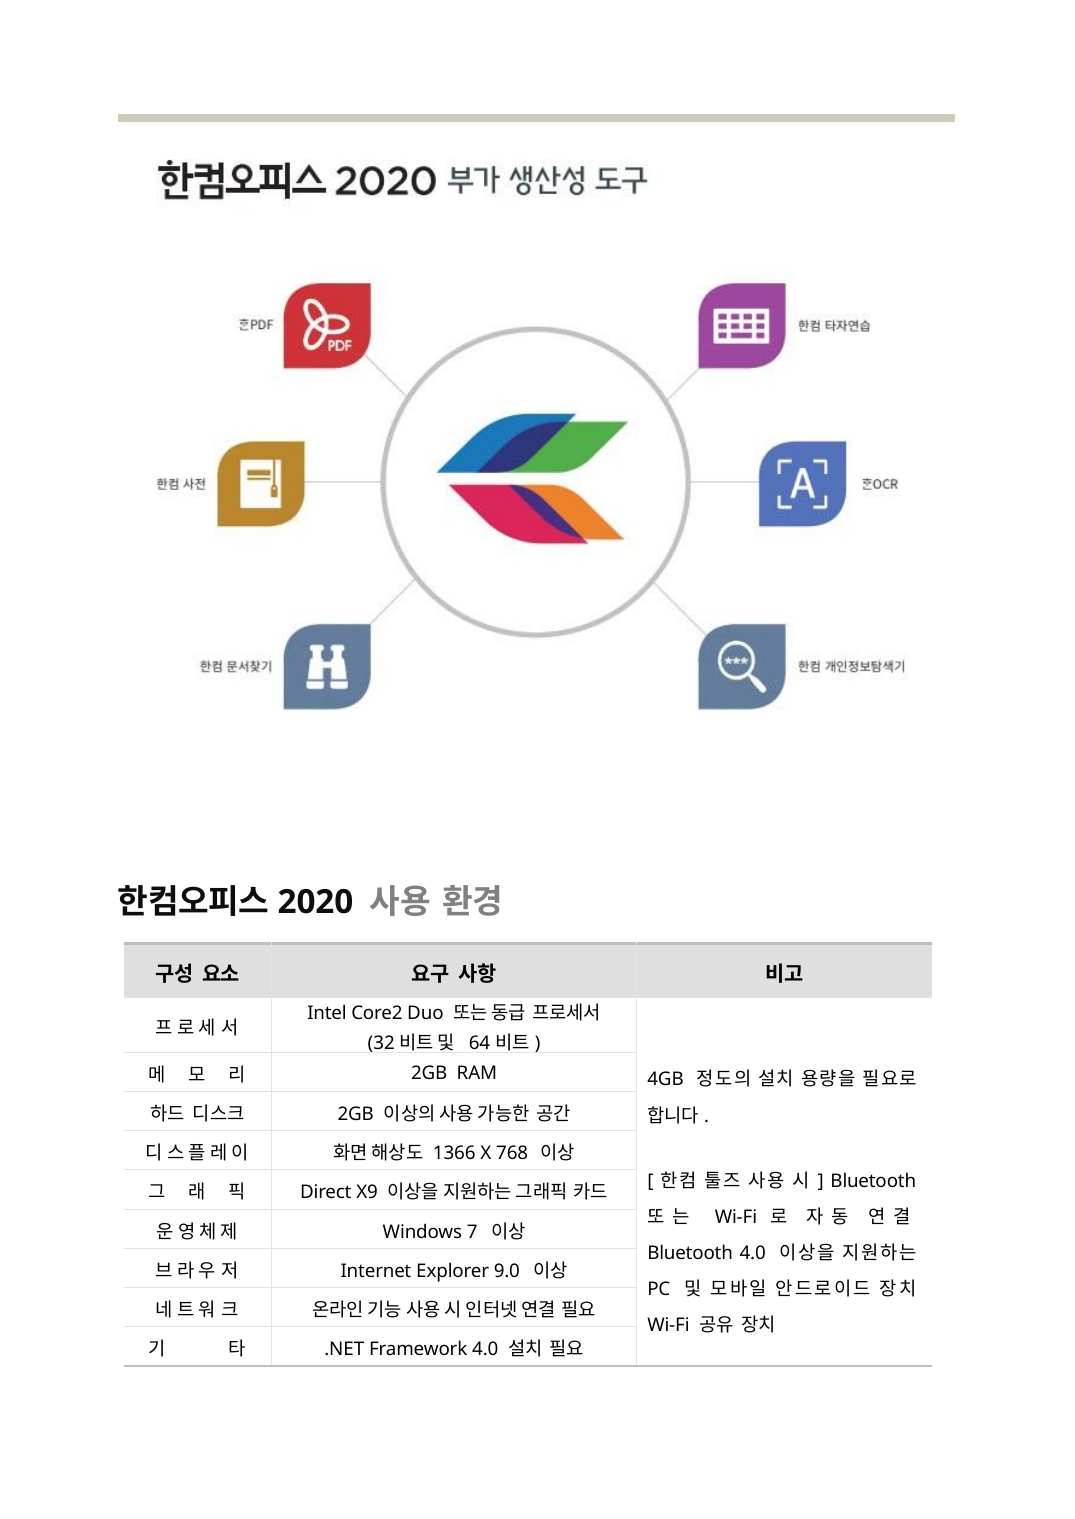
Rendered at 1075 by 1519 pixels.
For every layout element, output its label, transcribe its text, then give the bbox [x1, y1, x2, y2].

table_cell .NET Framework 4.0 설치 필요 [272, 1327, 636, 1365]
table_cell 네 트 워 크 [124, 1288, 271, 1326]
table_cell 메 모 리 [124, 1053, 271, 1091]
table_cell Direct X9 이상을 지원하는 그래픽 카드 [272, 1170, 636, 1209]
table_cell 하드 디스크 [124, 1092, 271, 1130]
text_box 한컴오피스2020 사용 환경 [115, 878, 508, 921]
table_cell 온라인 기능 사용 시 인터넷 연결 필요 [272, 1288, 636, 1326]
table_cell 디 스 플 레 이 [124, 1131, 271, 1169]
table_cell 2GB 이상의 사용 가능한 공간 [272, 1092, 636, 1130]
table_cell 기 타 [124, 1327, 271, 1365]
table_header 요구 사항 [272, 945, 636, 997]
table_cell Intel Core2 Duo 또는 동급 프로세서 (32비트 및 64비트) [272, 998, 636, 1052]
table_header 비고 [637, 945, 932, 997]
table_cell 화면 해상도 1366 X 768 이상 [272, 1131, 636, 1169]
table_cell 프 로 세 서 [124, 998, 271, 1052]
table_cell 2GB RAM [272, 1053, 636, 1091]
table_cell 브 라 우 저 [124, 1249, 271, 1287]
table_cell 그 래 픽 [124, 1170, 271, 1209]
table_cell 4GB 정도의 설치 용량을 필요로 합니다. [한컴 툴즈 사용 시] Bluetooth 또는 Wi-Fi로 자동 연결 Bluetooth 4.0 이상을 지원하는 PC 및 모바일 안드로이드 장치 Wi-Fi 공유 장치 [637, 998, 932, 1365]
table_header 구성 요소 [124, 945, 271, 997]
text_box [156, 159, 909, 711]
table_cell Internet Explorer 9.0 이상 [272, 1249, 636, 1287]
table_cell Windows 7 이상 [272, 1210, 636, 1248]
table_cell 운 영 체 제 [124, 1210, 271, 1248]
